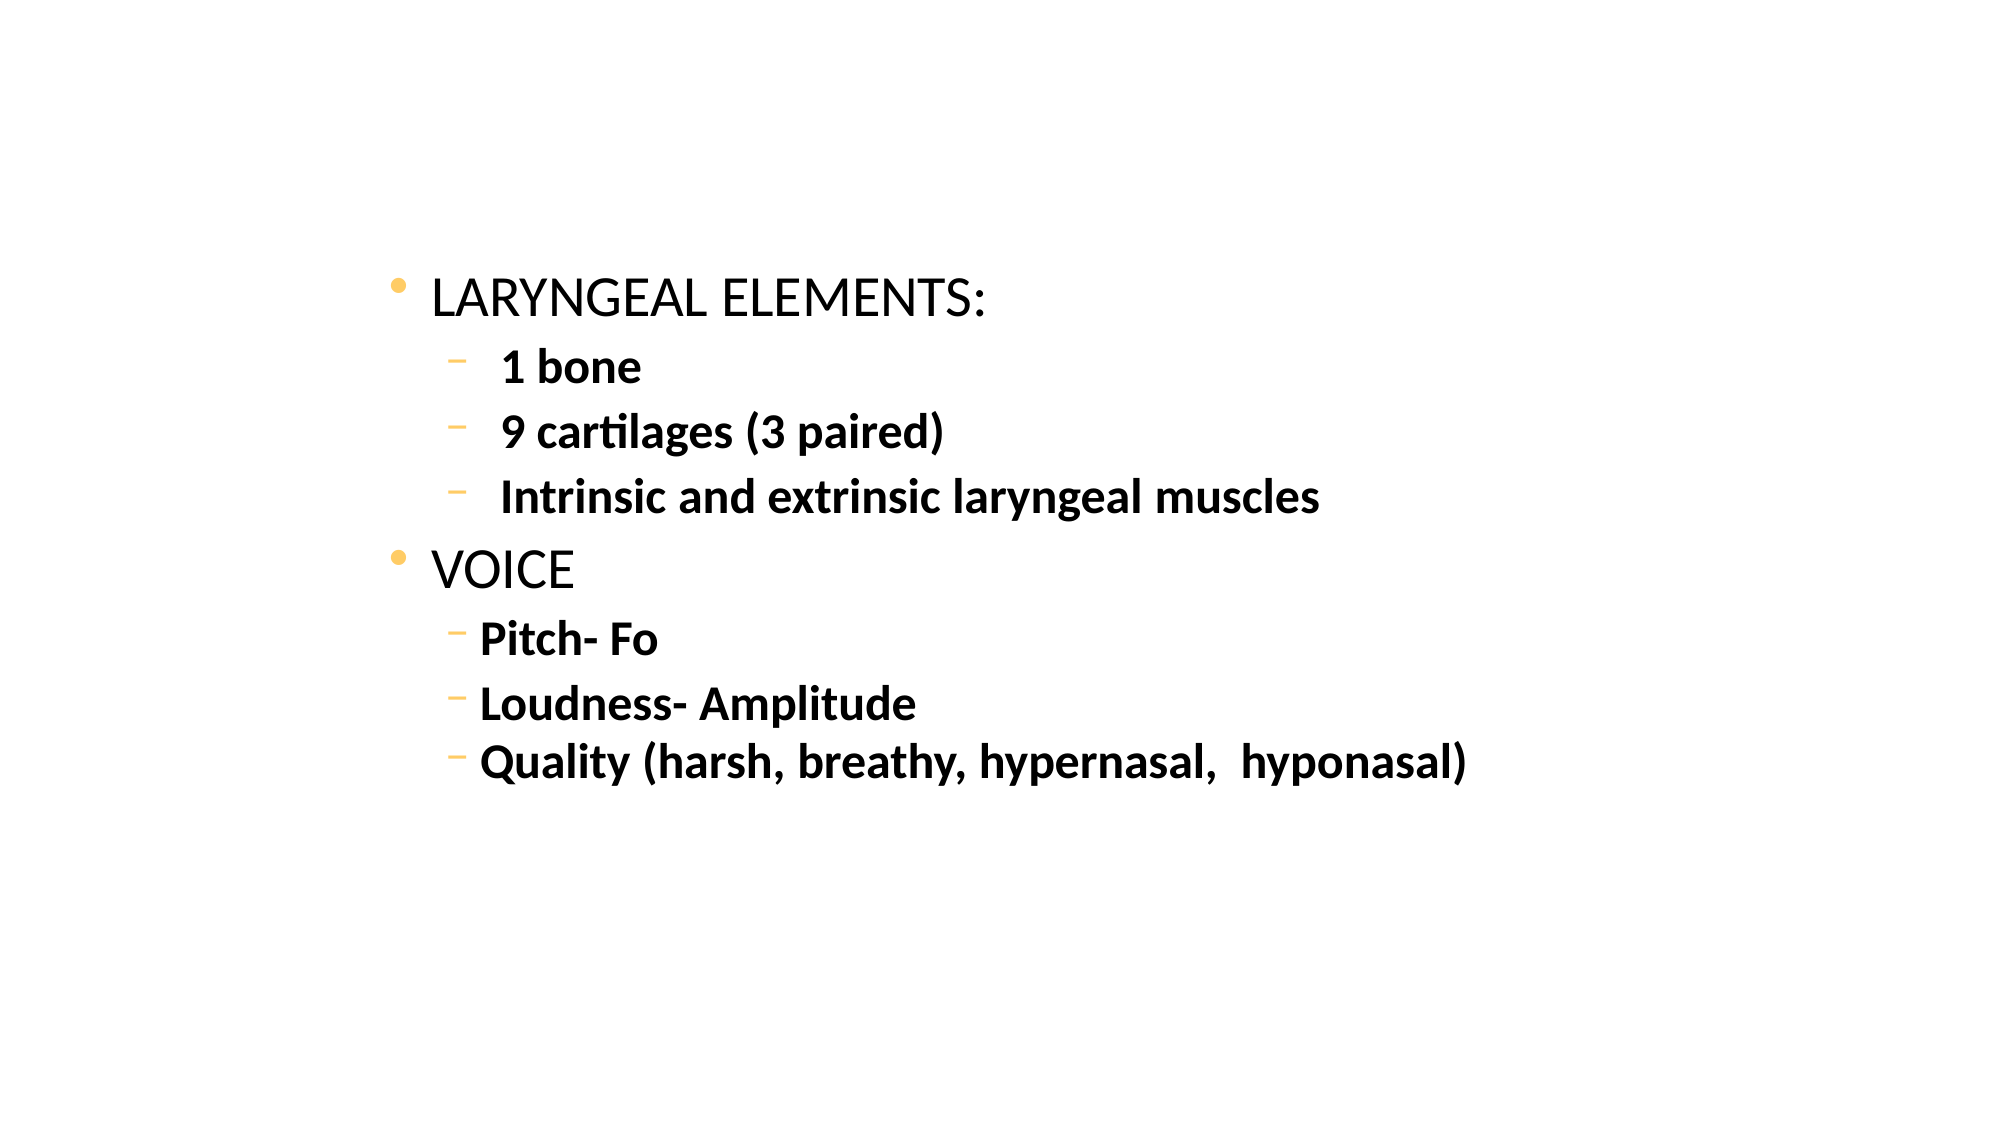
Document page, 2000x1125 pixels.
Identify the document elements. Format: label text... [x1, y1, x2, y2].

text_box LARYNGEAL ELEMENTS: 1 bone 9 cartilages (3 paired) Intrinsic and extrinsic laryngeal muscles VOICE Pitch- Fo Loudness- Amplitude Quality (harsh, breathy, hypernasal, hyponasal) [387, 249, 1913, 789]
